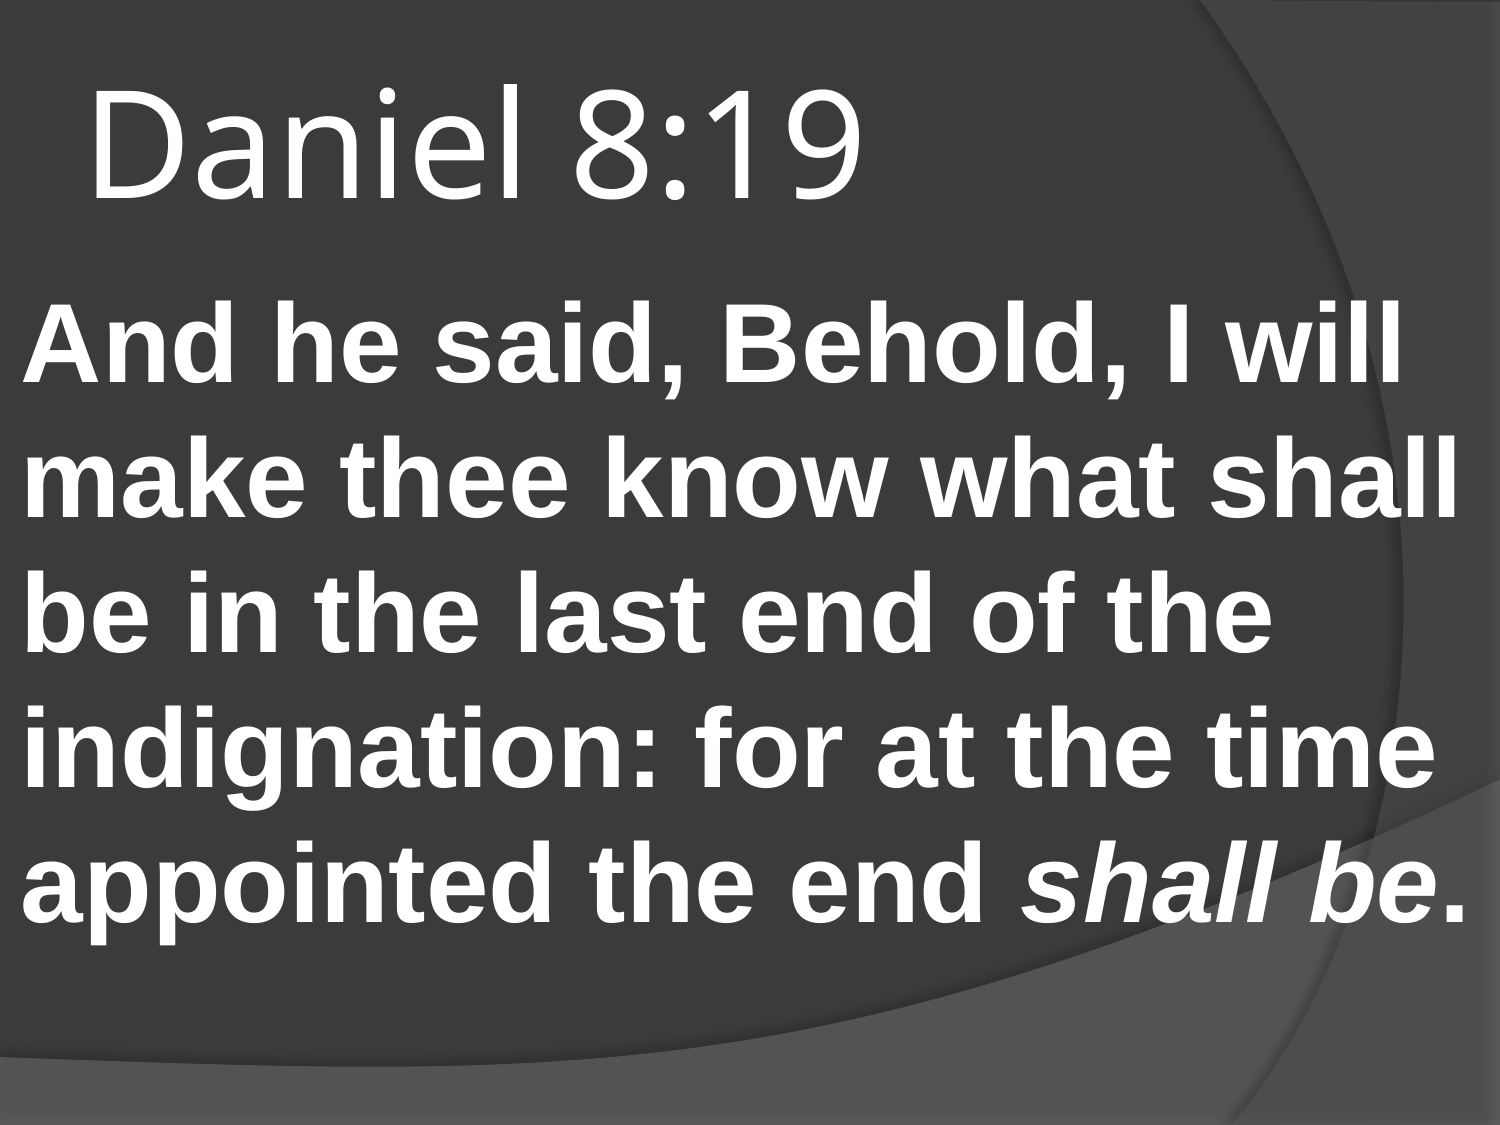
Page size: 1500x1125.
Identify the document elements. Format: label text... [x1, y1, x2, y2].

title Daniel 8:19 [75, 45, 1300, 233]
list And he said, Behold, I will make thee know what shall be in the last end of the indignation: for at the time appointed the end shall be. [0, 262, 1488, 1125]
